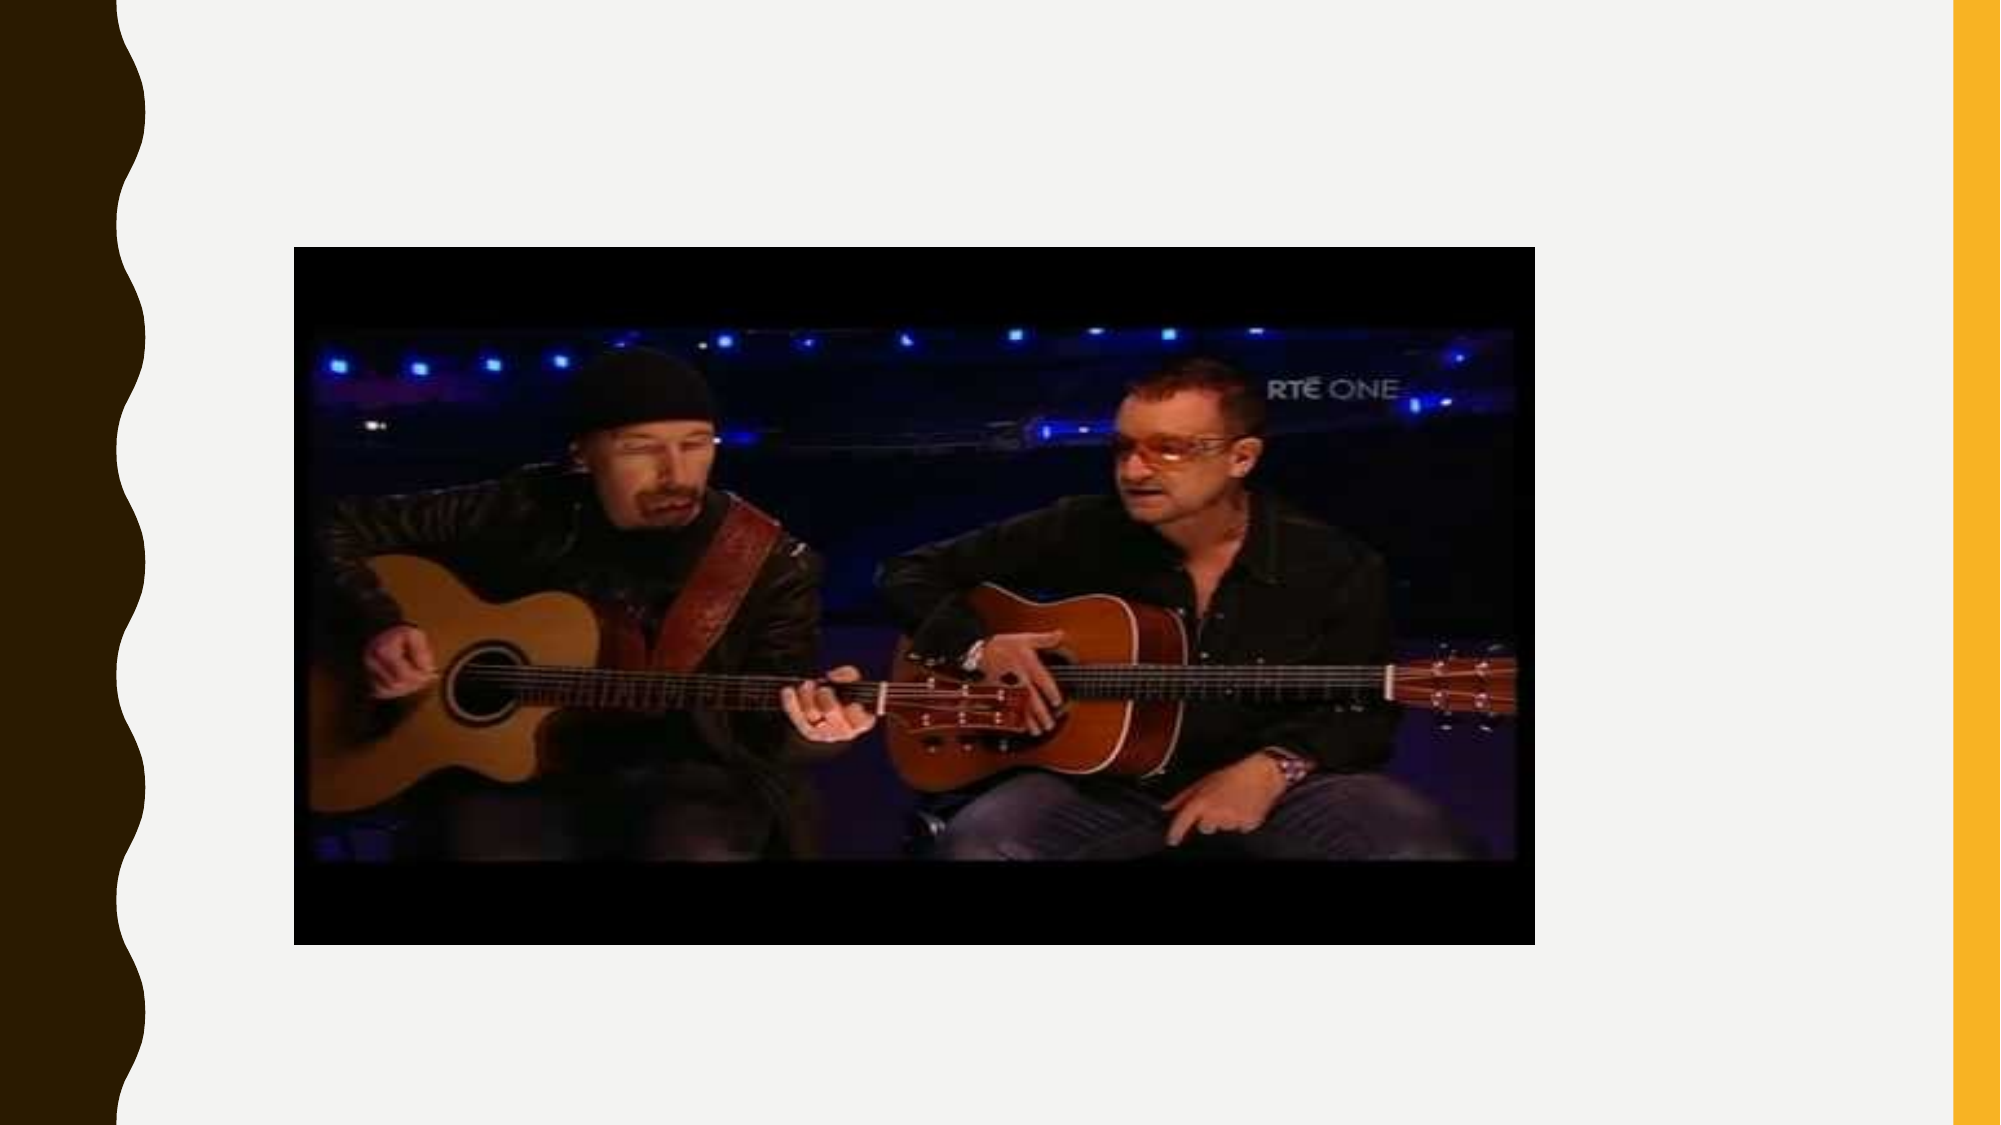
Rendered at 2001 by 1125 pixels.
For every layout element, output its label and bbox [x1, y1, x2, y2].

text_box [293, 246, 1536, 946]
